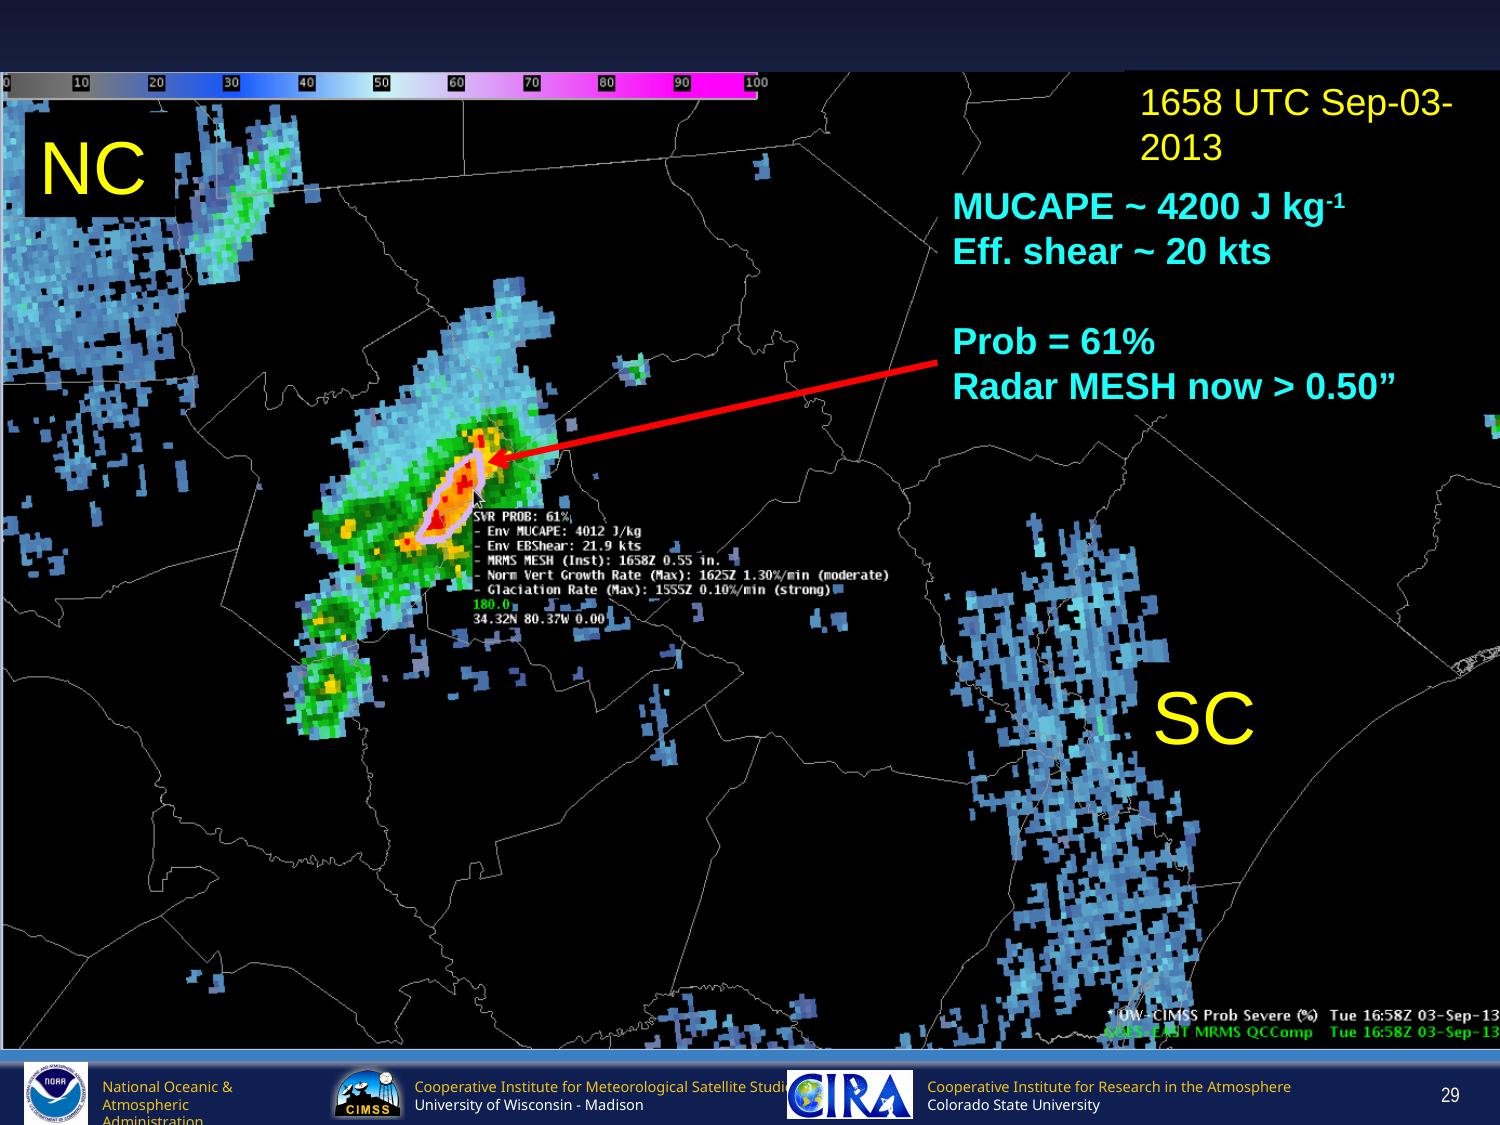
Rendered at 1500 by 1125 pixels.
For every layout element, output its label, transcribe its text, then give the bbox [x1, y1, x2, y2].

picture [24, 1062, 88, 1125]
picture [0, 72, 1500, 1050]
picture [330, 1065, 405, 1120]
picture [787, 1070, 913, 1119]
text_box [486, 362, 938, 463]
slide_number 29 [1400, 1074, 1475, 1113]
